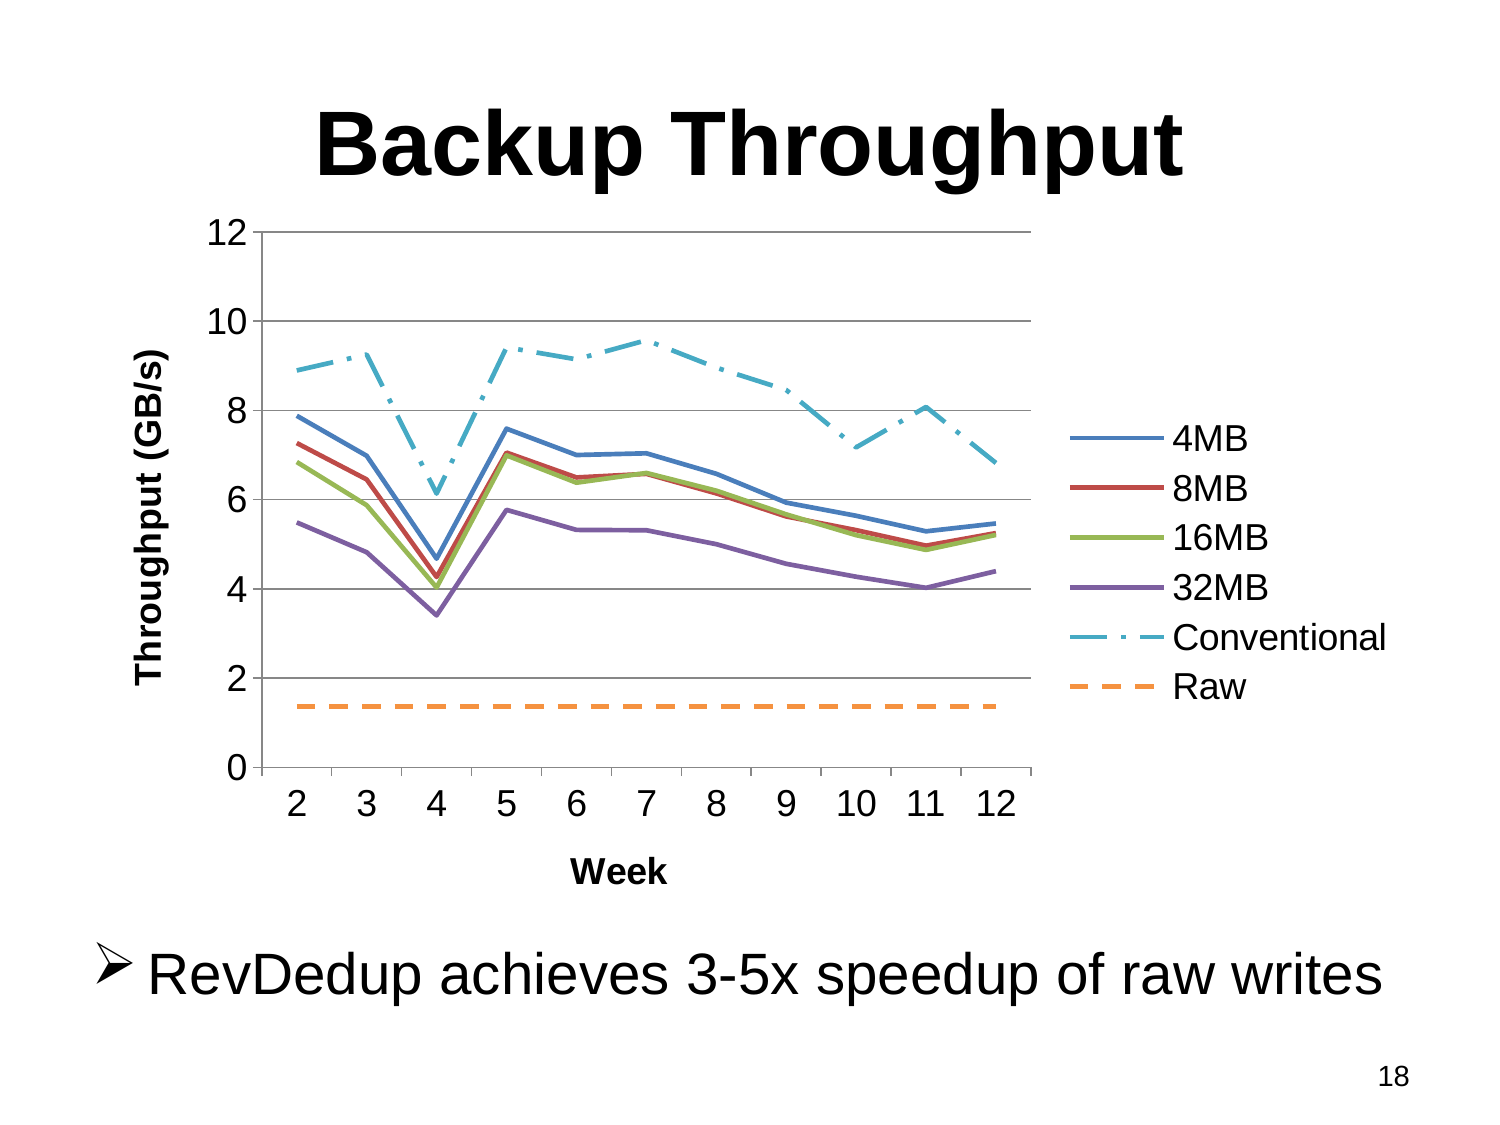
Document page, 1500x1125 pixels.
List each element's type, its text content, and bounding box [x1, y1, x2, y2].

slide_number 18 [1074, 1050, 1425, 1103]
title Backup Throughput [75, 45, 1425, 233]
chart [88, 196, 1412, 929]
list RevDedup achieves 3-5x speedup of raw writes [76, 928, 1427, 1029]
